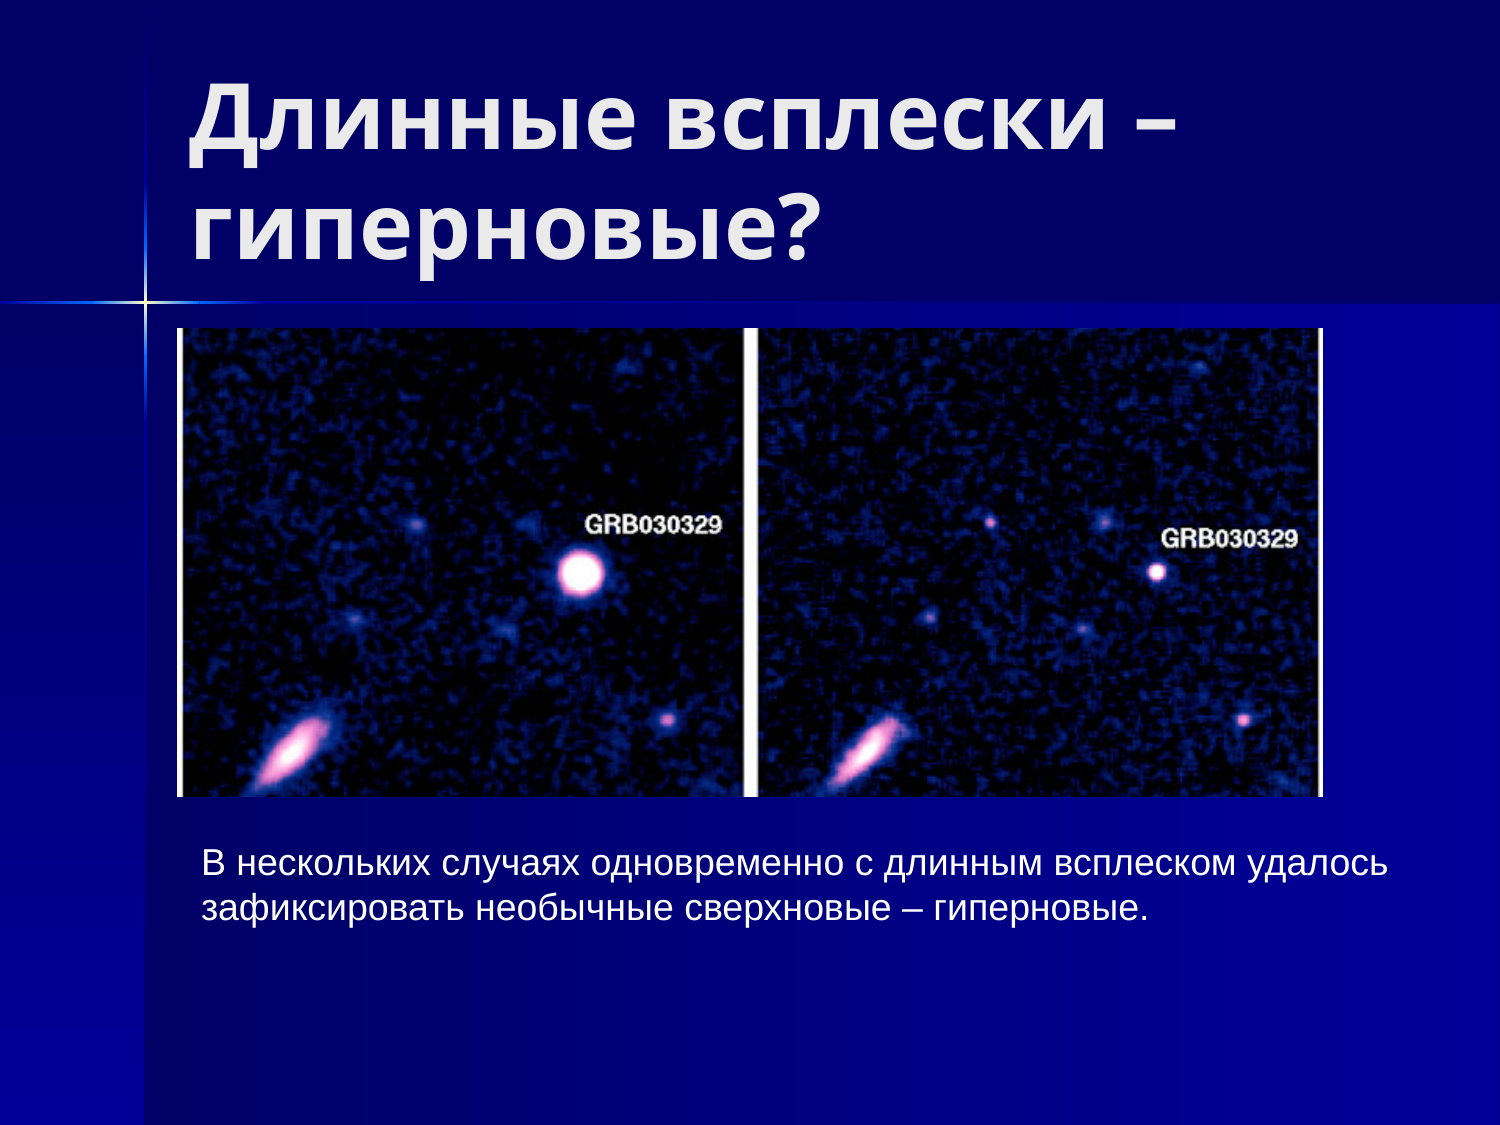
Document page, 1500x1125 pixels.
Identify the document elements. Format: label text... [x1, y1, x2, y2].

text_box В нескольких случаях одновременно с длинным всплеском удалось зафиксировать необычные сверхновые – гиперновые. [186, 830, 1415, 936]
picture [177, 327, 1323, 798]
title Длинные всплески – гиперновые? [174, 49, 1413, 286]
